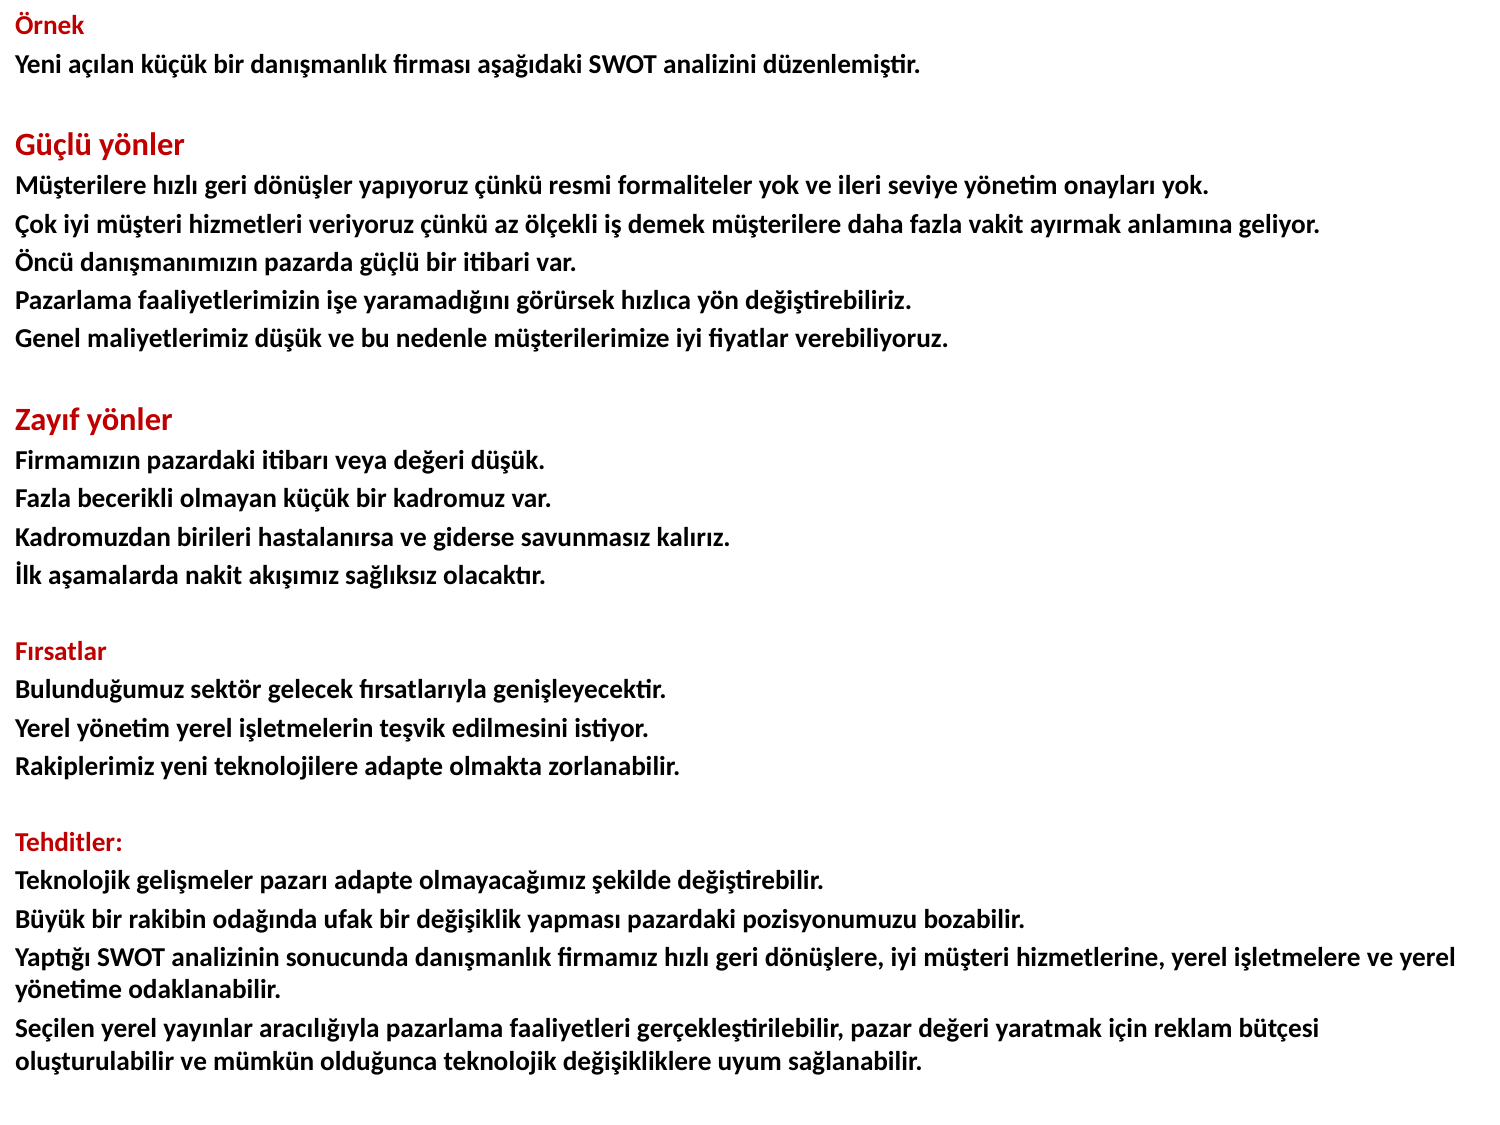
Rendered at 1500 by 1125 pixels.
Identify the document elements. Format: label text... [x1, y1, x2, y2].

list Örnek Yeni açılan küçük bir danışmanlık firması aşağıdaki SWOT analizini düzenlemiştir. Güçlü yönler Müşterilere hızlı geri dönüşler yapıyoruz çünkü resmi formaliteler yok ve ileri seviye yönetim onayları yok. Çok iyi müşteri hizmetleri veriyoruz çünkü az ölçekli iş demek müşterilere daha fazla vakit ayırmak anlamına geliyor. Öncü danışmanımızın pazarda güçlü bir itibari var. Pazarlama faaliyetlerimizin işe yaramadığını görürsek hızlıca yön değiştirebiliriz. Genel maliyetlerimiz düşük ve bu nedenle müşterilerimize iyi fiyatlar verebiliyoruz. Zayıf yönler Firmamızın pazardaki itibarı veya değeri düşük. Fazla becerikli olmayan küçük bir kadromuz var. Kadromuzdan birileri hastalanırsa ve giderse savunmasız kalırız. İlk aşamalarda nakit akışımız sağlıksız olacaktır. Fırsatlar Bulunduğumuz sektör gelecek fırsatlarıyla genişleyecektir. Yerel yönetim yerel işletmelerin teşvik edilmesini istiyor. Rakiplerimiz yeni teknolojilere adapte olmakta zorlanabilir. Tehditler: Teknolojik gelişmeler pazarı adapte olmayacağımız şekilde değiştirebilir. Büyük bir rakibin odağında ufak bir değişiklik yapması pazardaki pozisyonumuzu bozabilir. Yaptığı SWOT analizinin sonucunda danışmanlık firmamız hızlı geri dönüşlere, iyi müşteri hizmetlerine, yerel işletmelere ve yerel yönetime odaklanabilir. Seçilen yerel yayınlar aracılığıyla pazarlama faaliyetleri gerçekleştirilebilir, pazar değeri yaratmak için reklam bütçesi oluşturulabilir ve mümkün olduğunca teknolojik değişikliklere uyum sağlanabilir. [0, 0, 1500, 1125]
